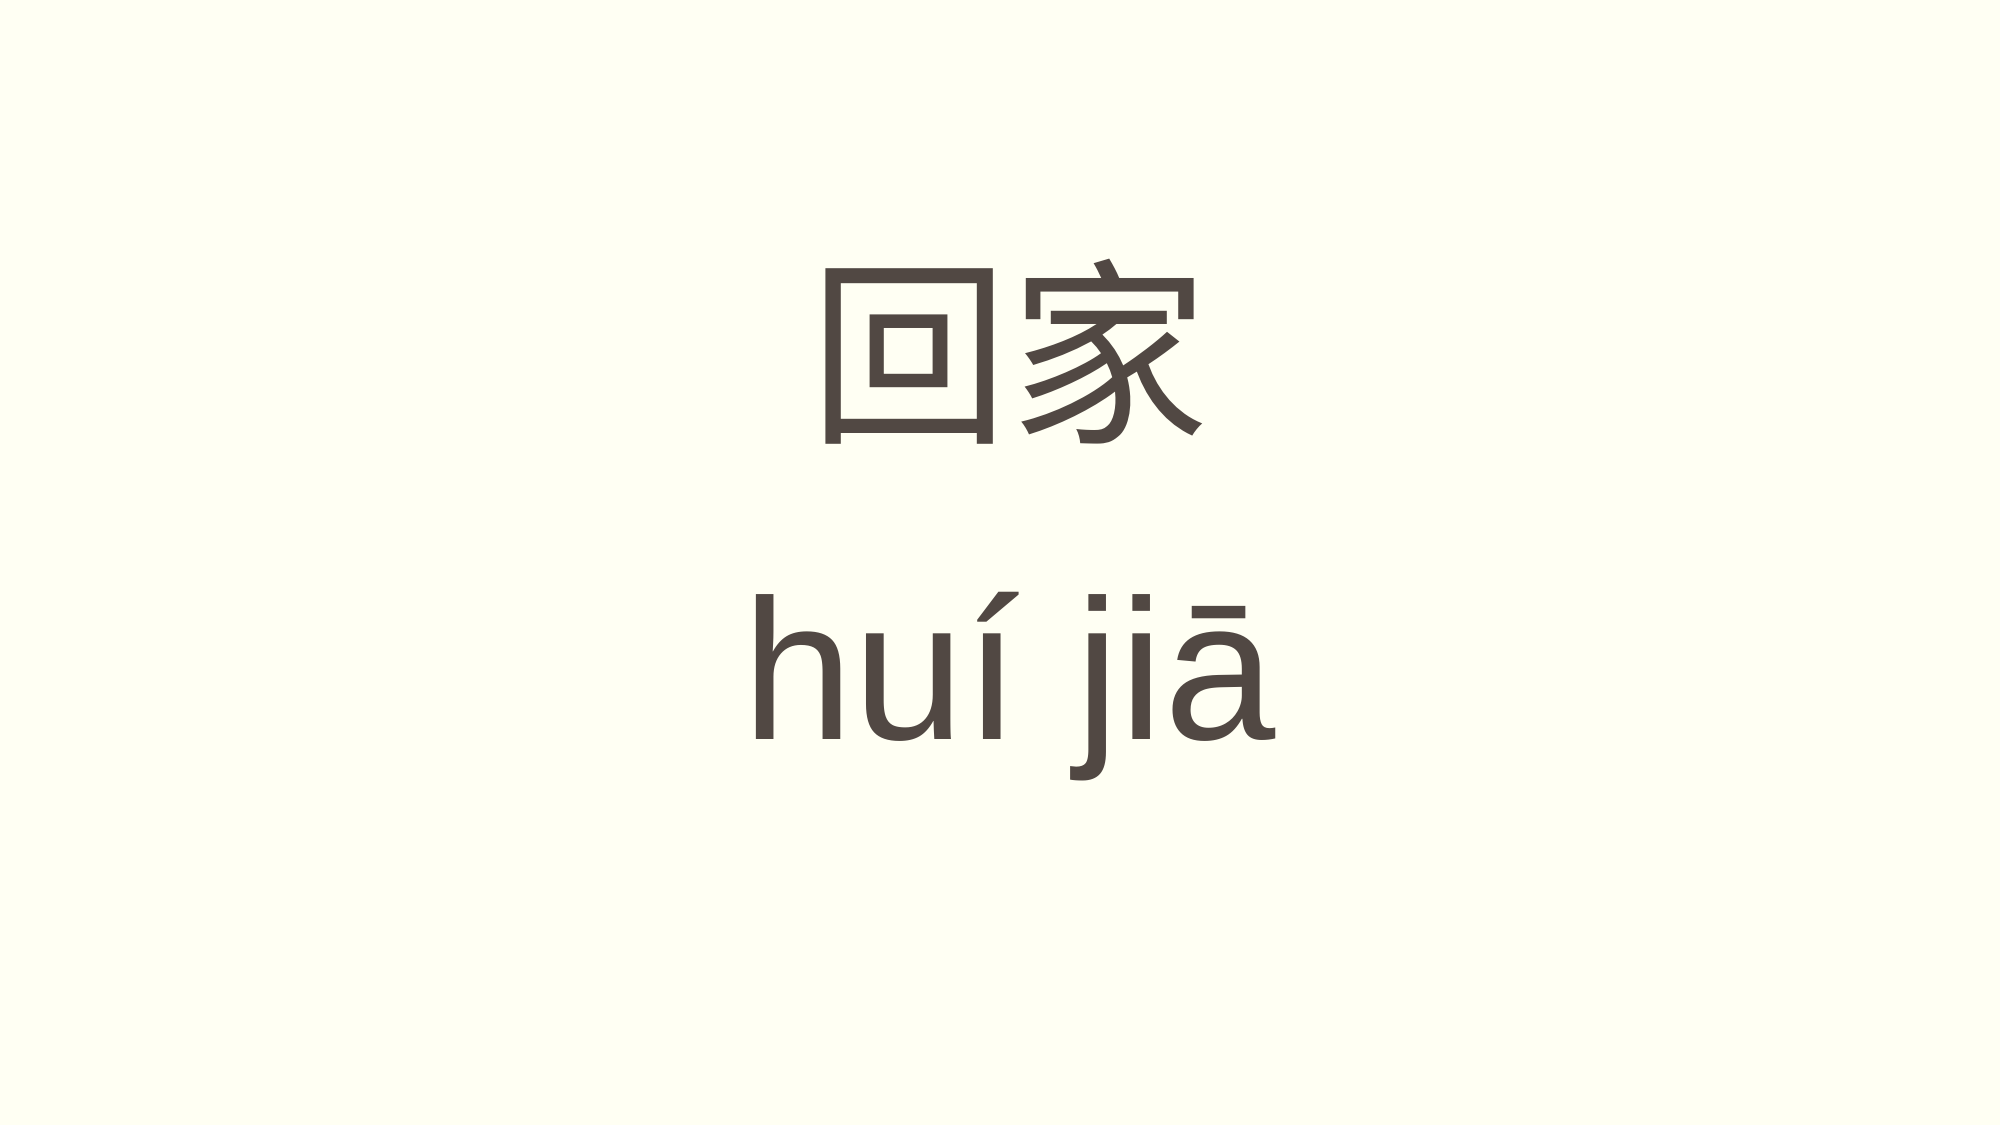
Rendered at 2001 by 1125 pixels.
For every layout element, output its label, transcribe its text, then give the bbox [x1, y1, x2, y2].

text_box 回家 [561, 220, 1458, 476]
text_box huí jiā [727, 532, 1291, 787]
